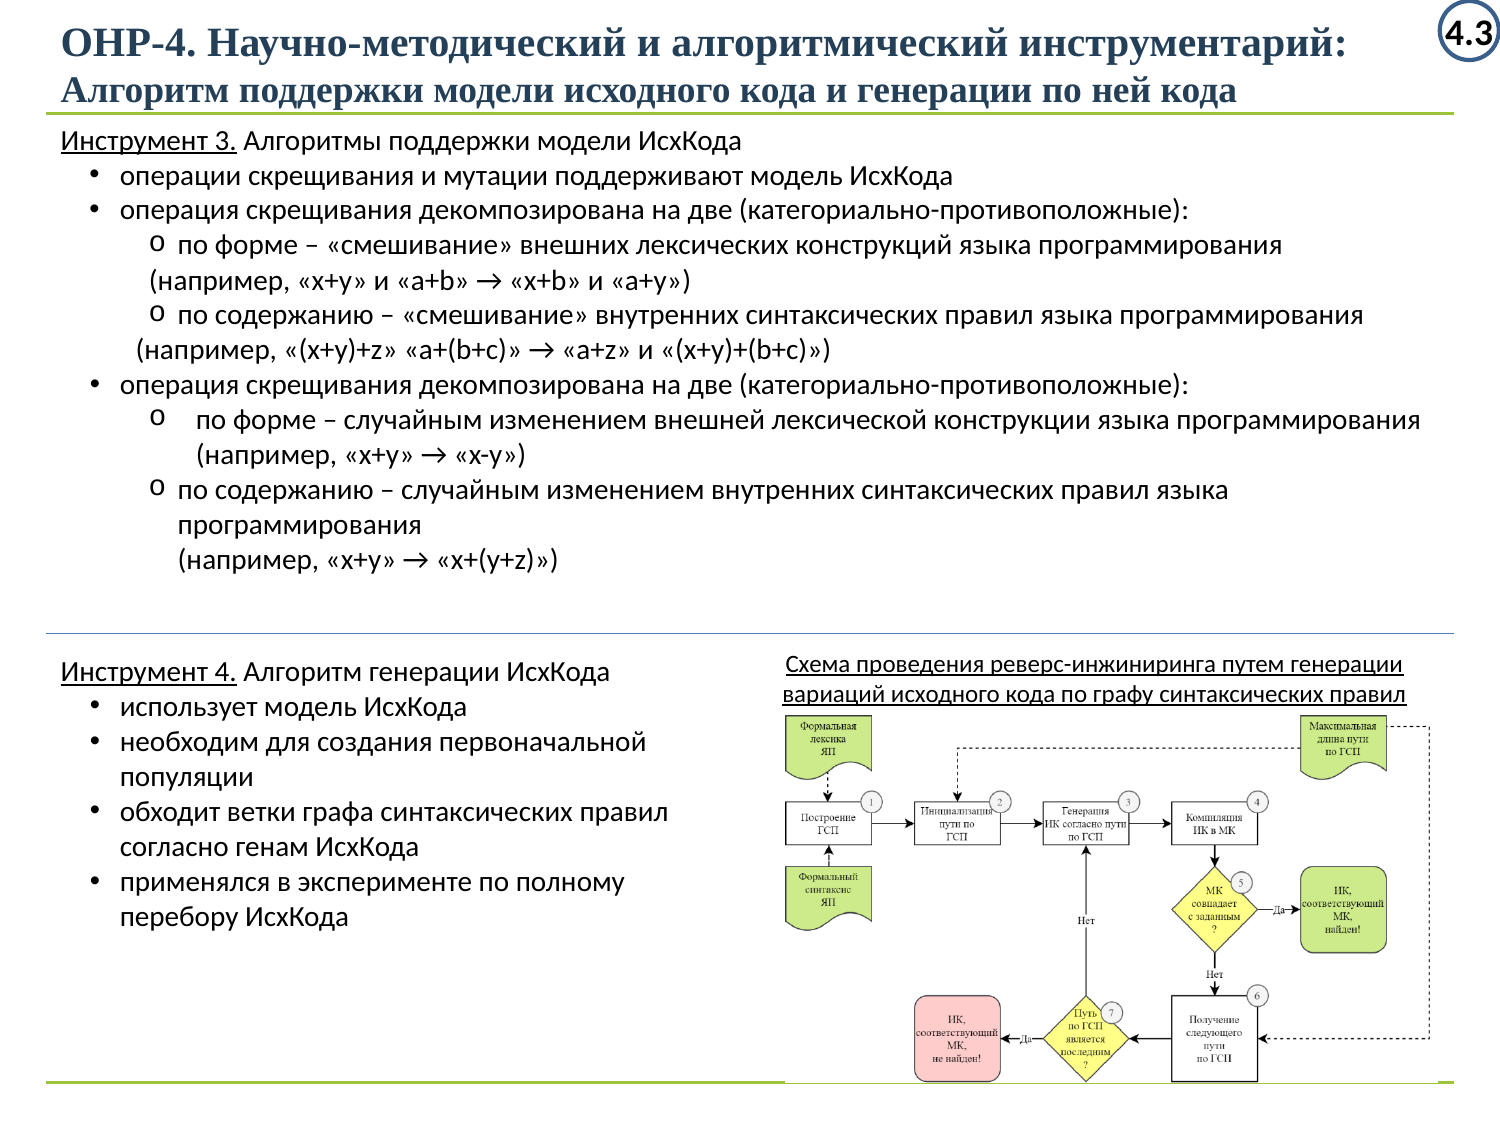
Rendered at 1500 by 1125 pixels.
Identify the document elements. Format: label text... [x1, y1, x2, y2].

text_box 4.3 [1437, 0, 1500, 63]
text_box Инструмент 3. Алгоритмы поддержки модели ИсхКода операции скрещивания и мутации поддерживают модель ИсхКода операция скрещивания декомпозирована на две (категориально-противоположные): по форме – «смешивание» внешних лексических конструкций языка программирования (например, «x+y» и «a+b» → «x+b» и «a+y») по содержанию – «смешивание» внутренних синтаксических правил языка программирования (например, «(x+y)+z» «a+(b+c)» → «a+z» и «(x+y)+(b+c)») операция скрещивания декомпозирована на две (категориально-противоположные): по форме – случайным изменением внешней лексической конструкции языка программирования (например, «x+y» → «x-y») по содержанию – случайным изменением внутренних синтаксических правил языка программирования (например, «x+y» → «x+(y+z)») [45, 119, 1454, 583]
picture [784, 715, 1438, 1083]
text_box ОНР-4. Научно-методический и алгоритмический инструментарий: Алгоритм поддержки модели исходного кода и генерации по ней кода [45, 7, 1454, 113]
text_box Схема проведения реверс-инжиниринга путем генерации вариаций исходного кода по графу синтаксических правил [761, 642, 1428, 715]
text_box Инструмент 4. Алгоритм генерации ИсхКода использует модель ИсхКода необходим для создания первоначальной популяции обходит ветки графа синтаксических правил согласно генам ИсхКода применялся в эксперименте по полному перебору ИсхКода [45, 645, 727, 940]
